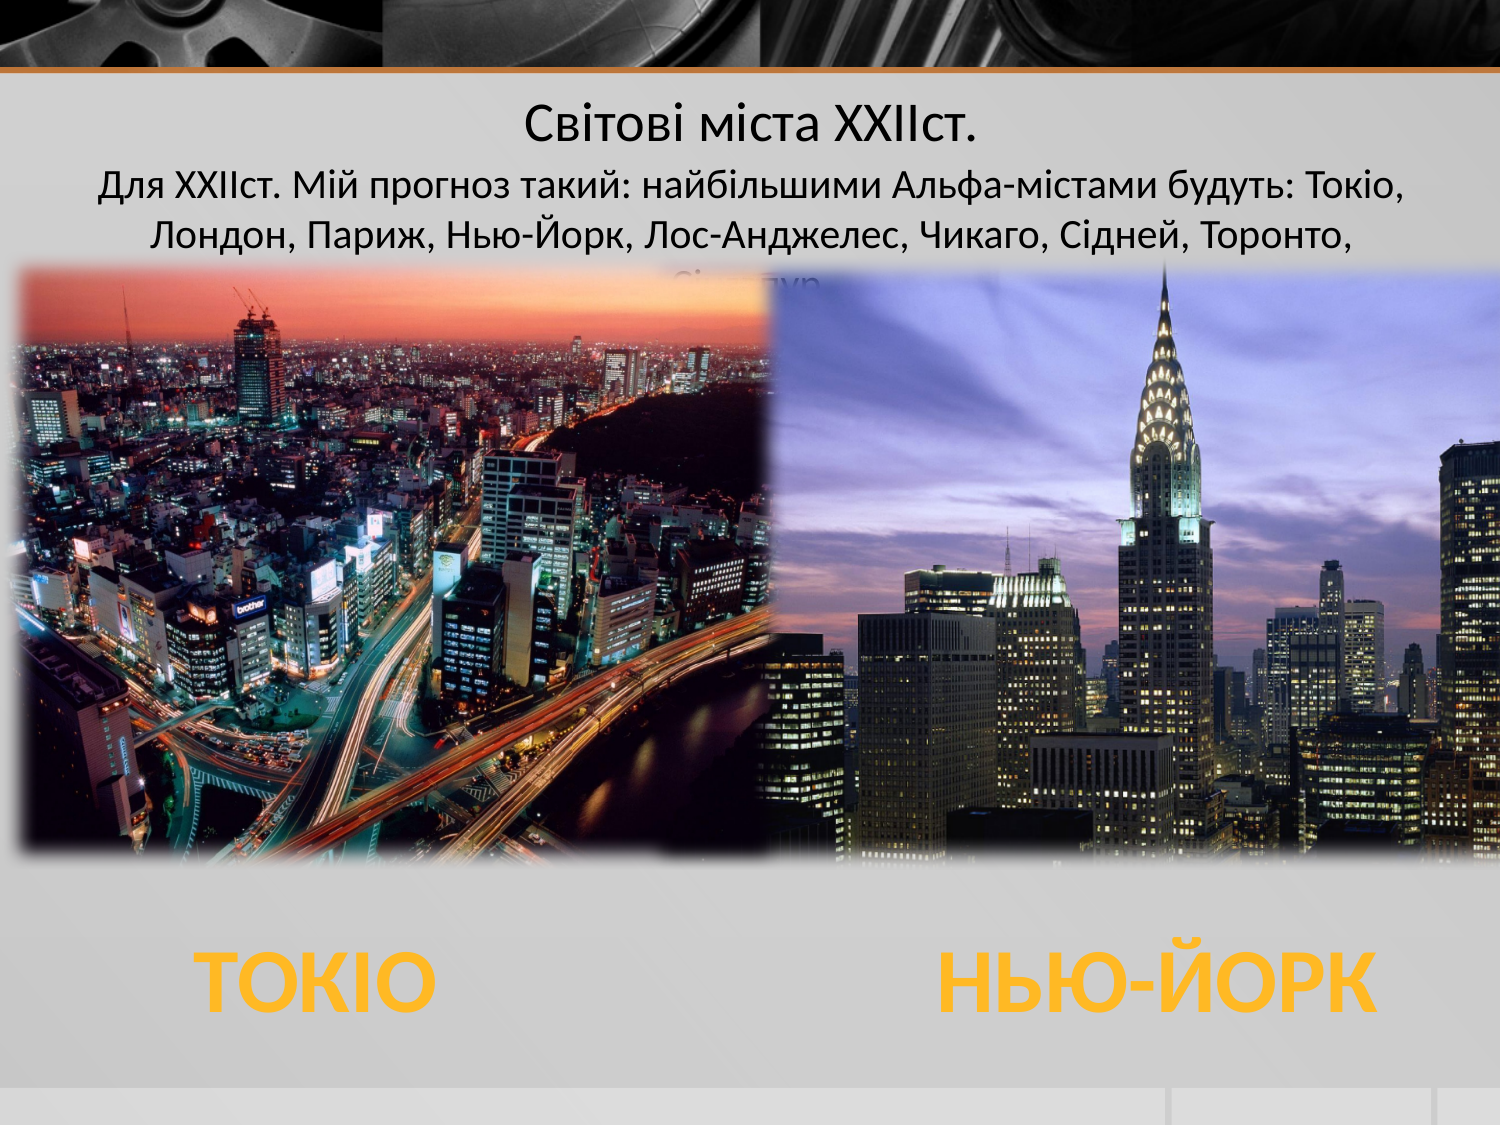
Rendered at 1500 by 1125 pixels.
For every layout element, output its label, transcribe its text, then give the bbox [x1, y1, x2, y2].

picture [0, 0, 1500, 67]
text_box Токіо [2, 913, 629, 1038]
list Для ХХІІст. Мій прогноз такий: найбільшими Альфа-містами будуть: Токіо, Лондон, Париж, Нью-Йорк, Лос-Анджелес, Чикаго, Сідней, Торонто, Сінгапур. [76, 149, 1427, 255]
text_box Нью-Йорк [879, 913, 1436, 1038]
title Світові міста ХХІІст. [76, 78, 1427, 149]
picture [2, 250, 1500, 870]
